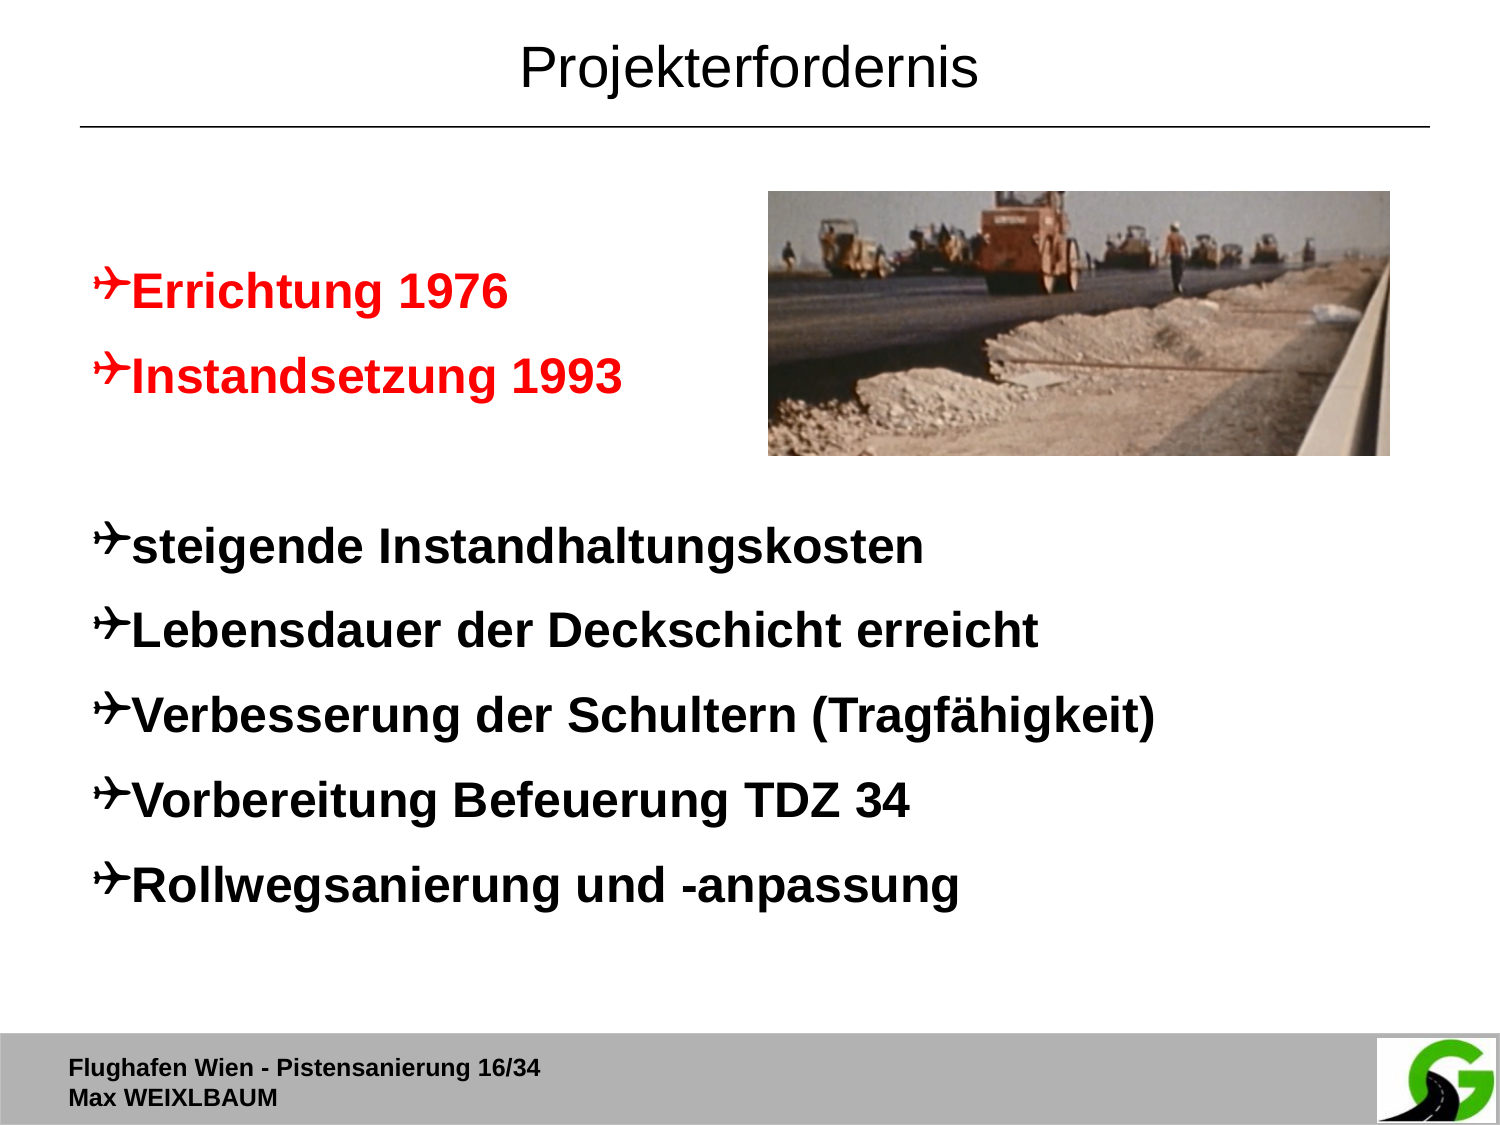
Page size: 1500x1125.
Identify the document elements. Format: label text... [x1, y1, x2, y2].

text_box Errichtung 1976 Instandsetzung 1993 steigende Instandhaltungskosten Lebensdauer der Deckschicht erreicht Verbesserung der Schultern (Tragfähigkeit) Vorbereitung Befeuerung TDZ 34 Rollwegsanierung und -anpassung [77, 165, 1429, 934]
title Projekterfordernis [0, 0, 1500, 128]
picture [768, 191, 1390, 456]
picture [1377, 1038, 1496, 1123]
